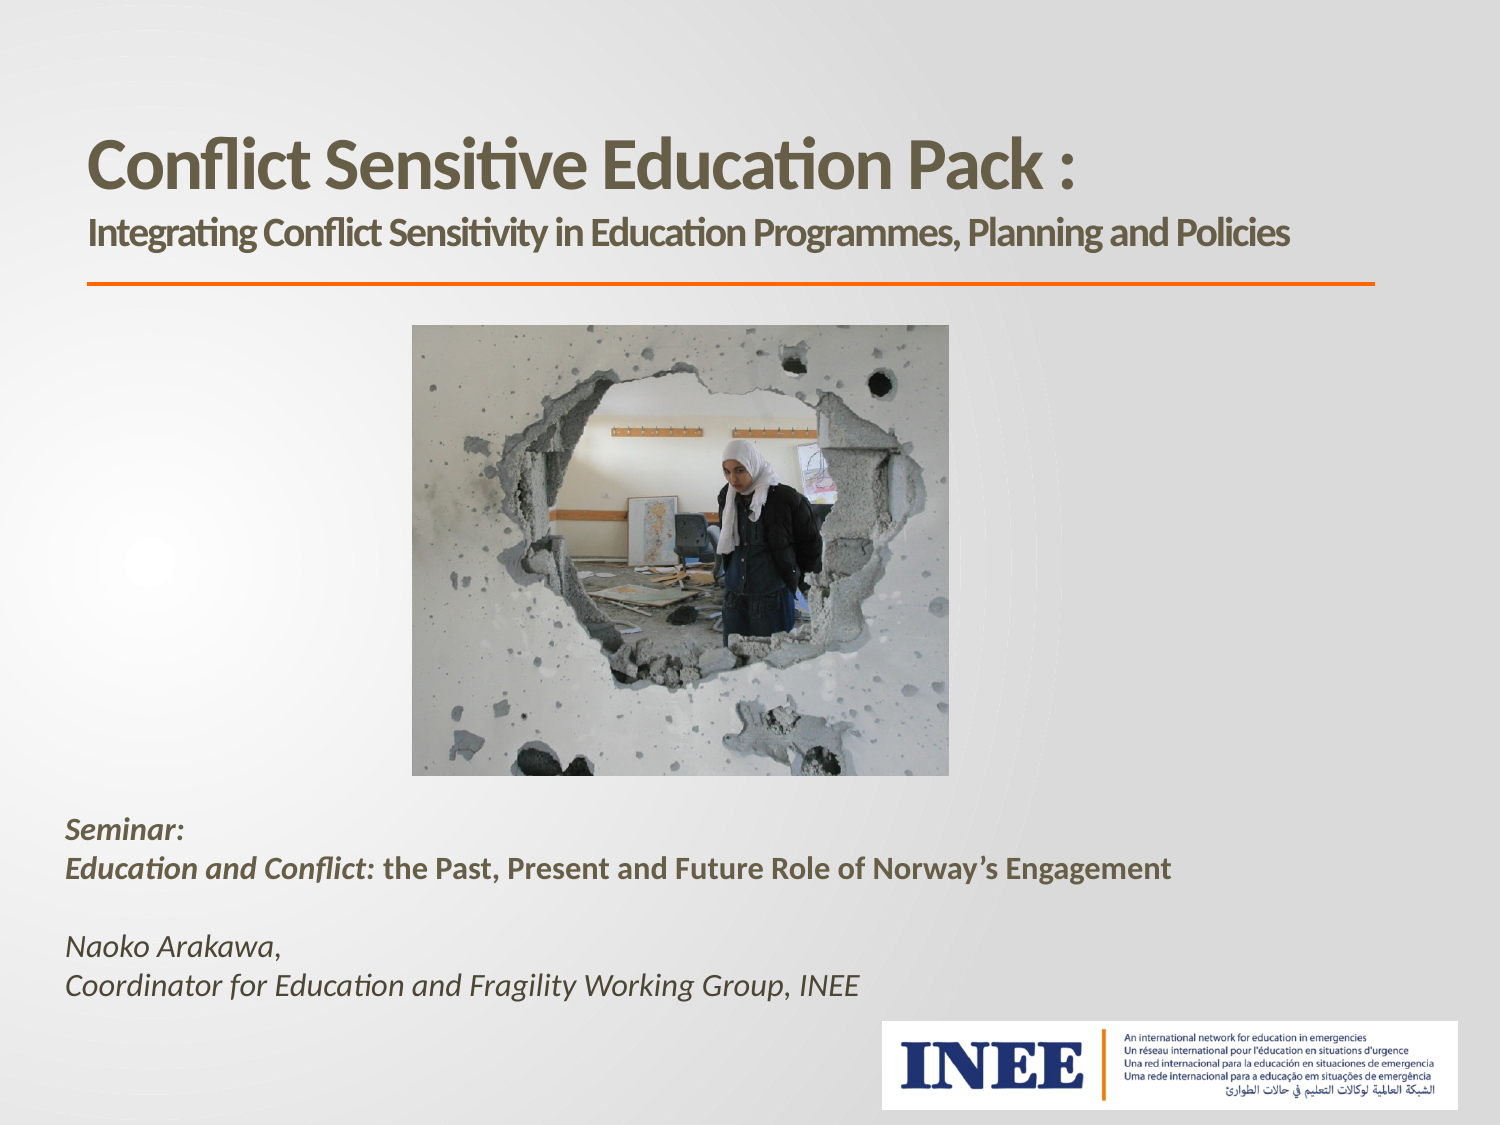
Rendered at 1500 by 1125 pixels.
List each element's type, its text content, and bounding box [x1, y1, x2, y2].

picture [411, 324, 950, 776]
picture [881, 1021, 1458, 1110]
title Conflict Sensitive Education Pack : Integrating Conflict Sensitivity in Education Programmes, Planning and Policies [72, 87, 1375, 263]
subtitle Seminar: Education and Conflict: the Past, Present and Future Role of Norway’s Engagement Naoko Arakawa, Coordinator for Education and Fragility Working Group, INEE [50, 800, 1438, 1013]
